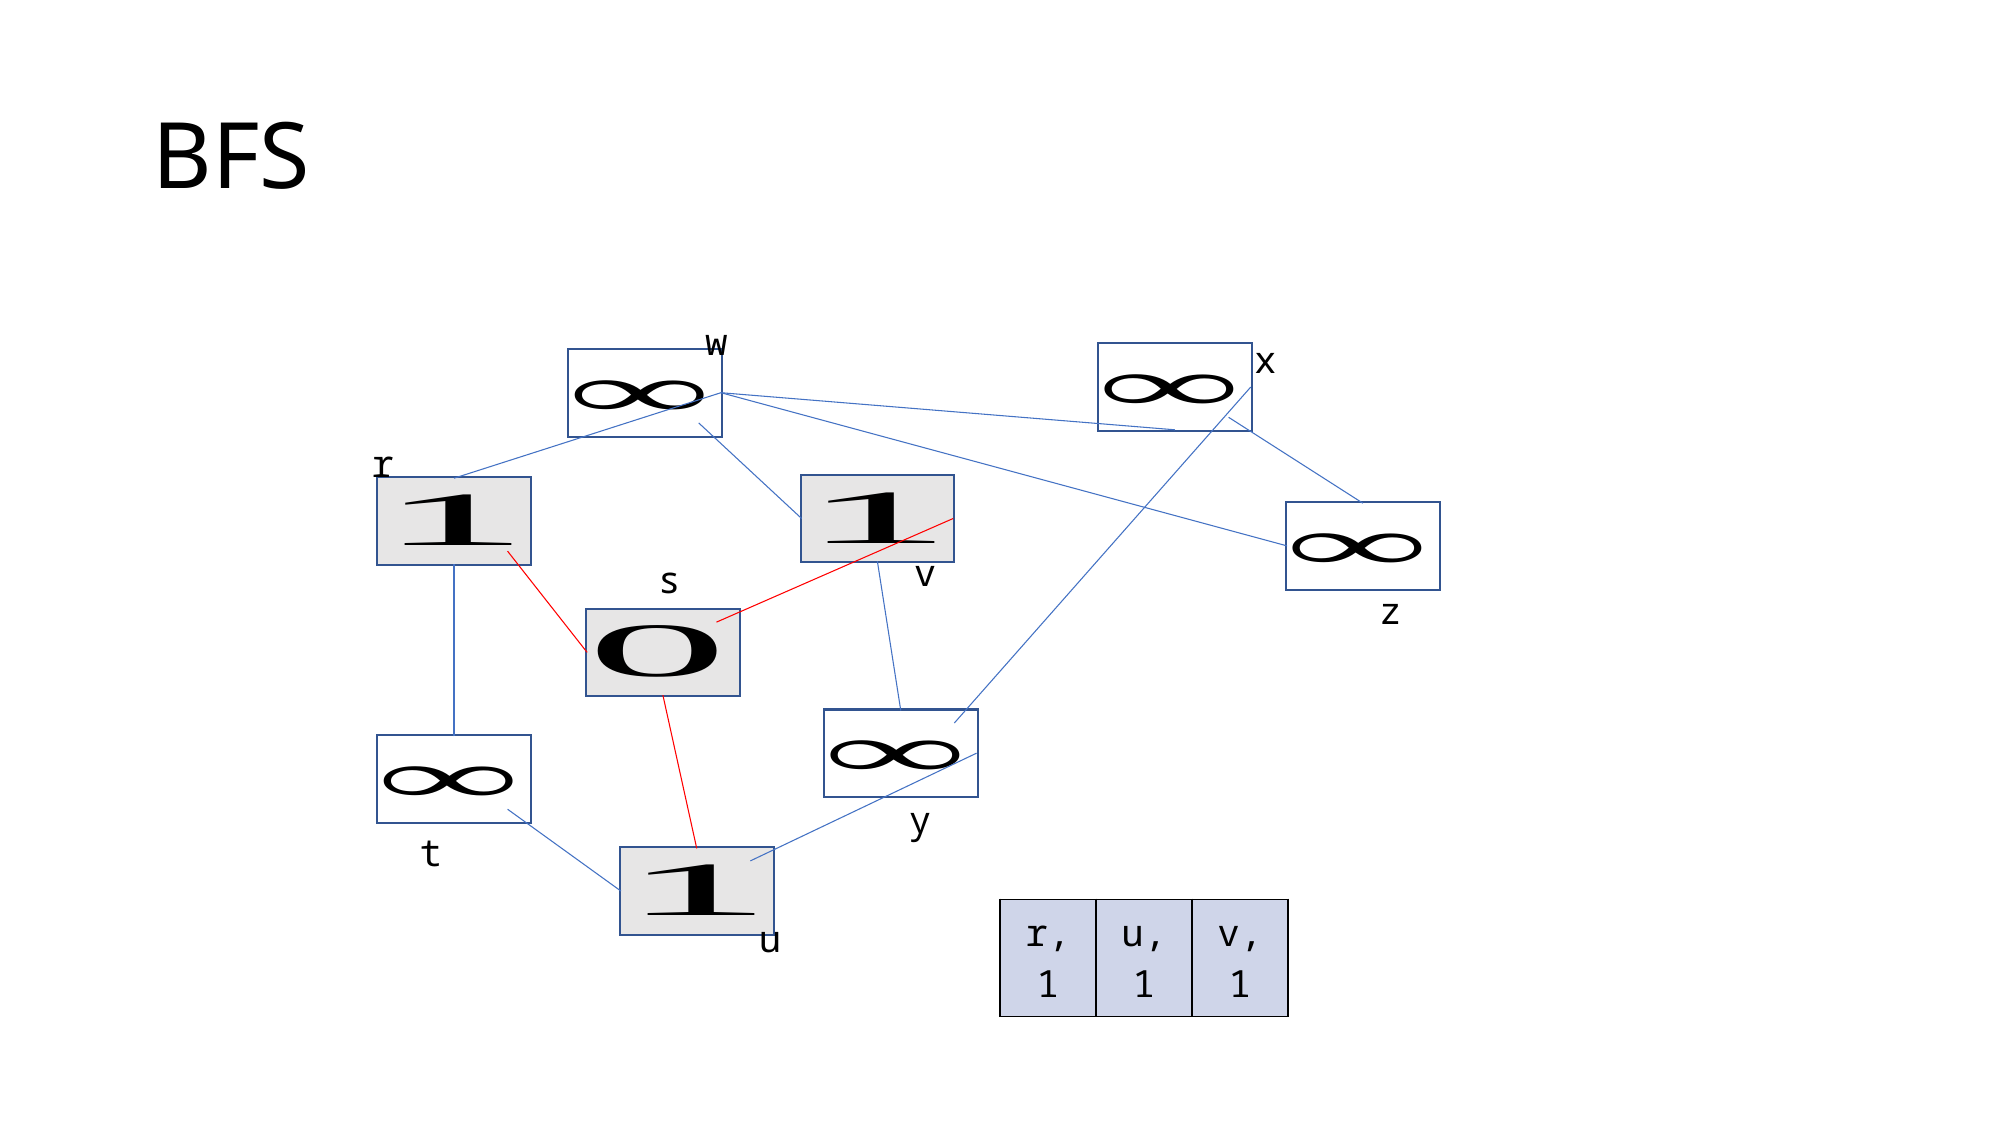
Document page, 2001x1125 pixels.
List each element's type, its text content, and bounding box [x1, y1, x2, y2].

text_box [453, 422, 592, 479]
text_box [954, 417, 1122, 723]
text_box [720, 392, 1310, 516]
text_box r [356, 432, 404, 493]
text_box s [643, 549, 692, 609]
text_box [720, 387, 1100, 392]
text_box y [894, 788, 942, 849]
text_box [1310, 417, 1363, 504]
text_box x [1239, 328, 1287, 389]
text_box v [899, 541, 947, 602]
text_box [698, 422, 824, 489]
table_header u,1 [1097, 900, 1191, 1016]
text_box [662, 695, 697, 849]
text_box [877, 561, 901, 711]
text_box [507, 809, 644, 861]
table_header r,1 [1001, 900, 1095, 1016]
text_box t [404, 821, 453, 882]
text_box w [690, 310, 738, 371]
text_box z [1364, 579, 1413, 640]
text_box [750, 783, 848, 861]
table_header v,1 [1193, 900, 1287, 1016]
text_box u [744, 908, 792, 968]
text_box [716, 548, 824, 623]
title BFS [137, 50, 1863, 268]
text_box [507, 551, 610, 623]
